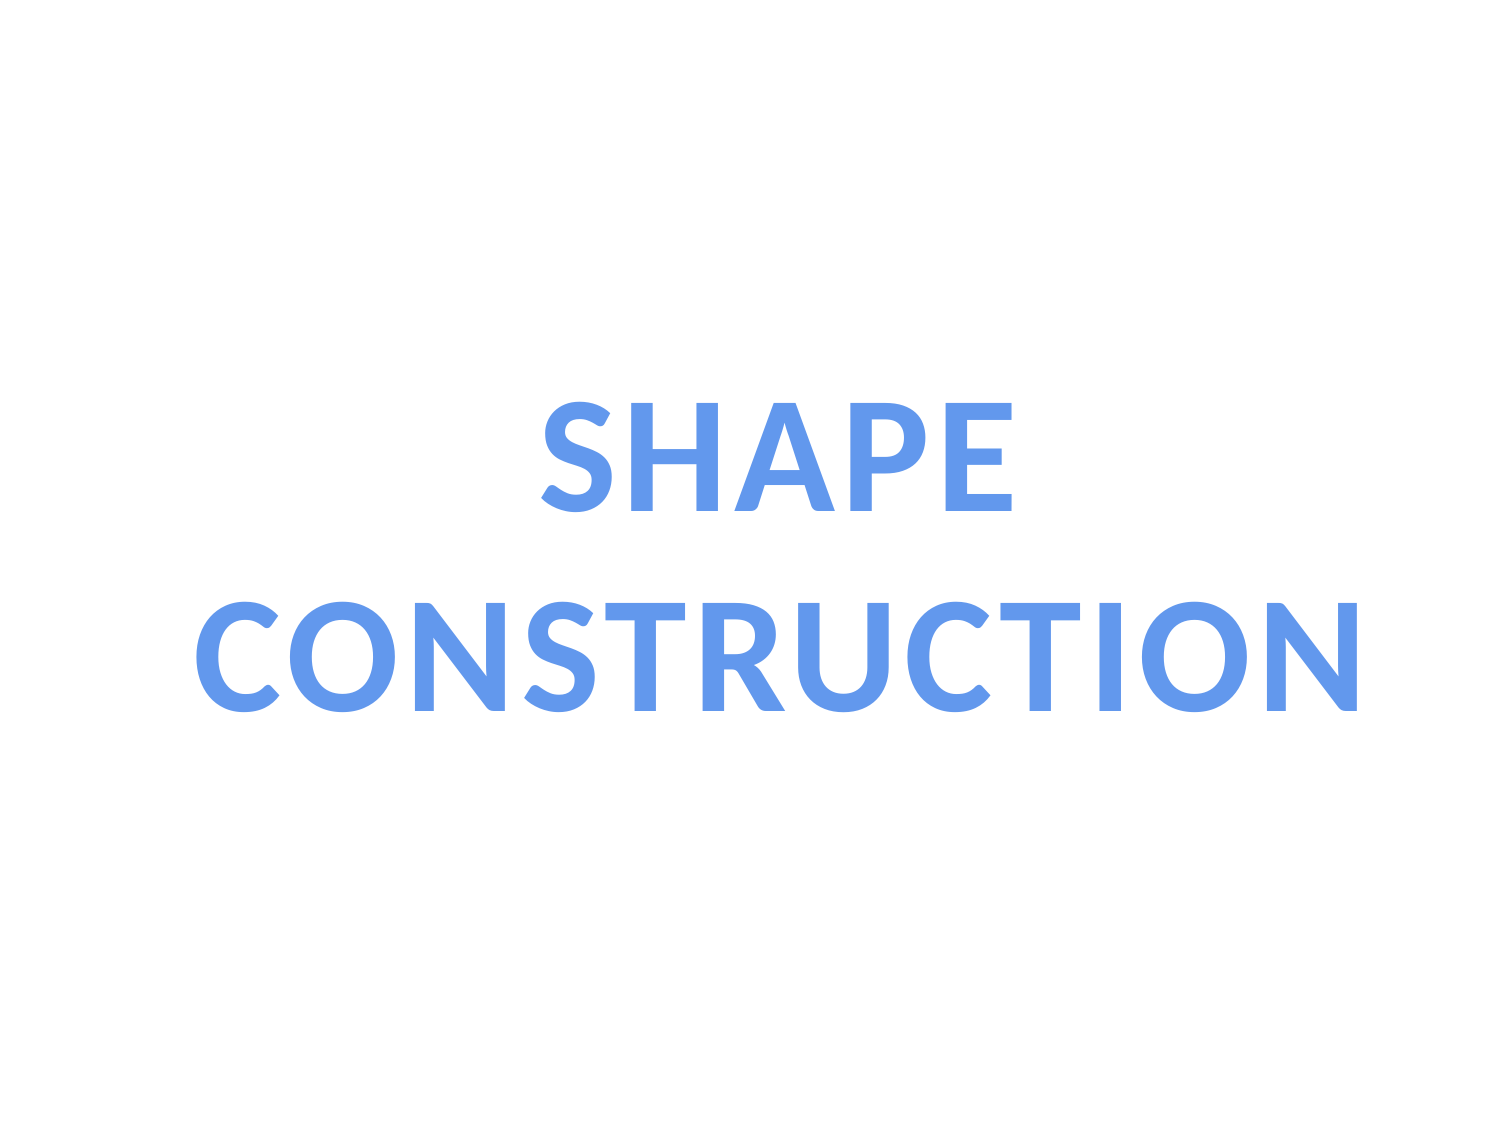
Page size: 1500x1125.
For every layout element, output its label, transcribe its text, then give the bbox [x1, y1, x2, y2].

text_box SHAPE CONSTRUCTION [112, 337, 1450, 753]
